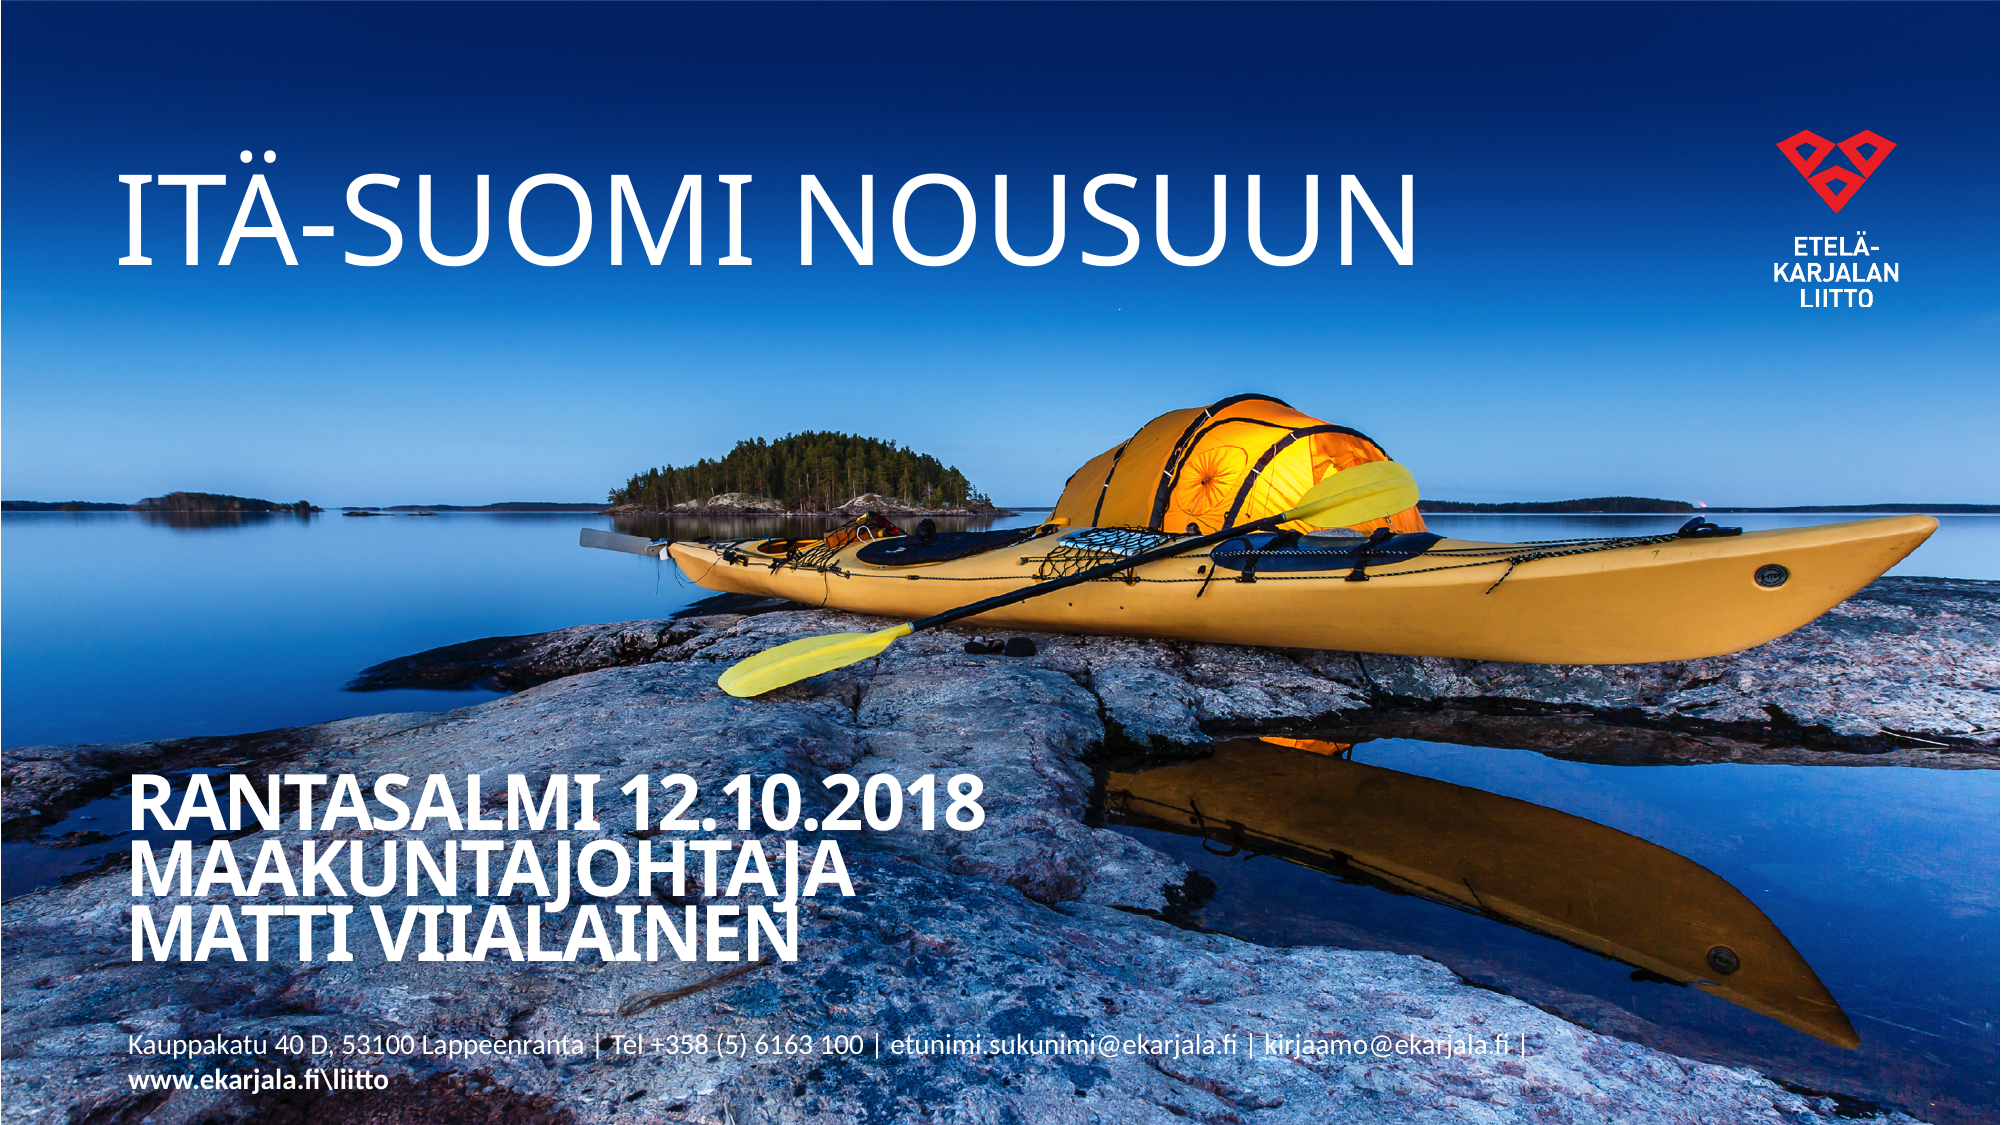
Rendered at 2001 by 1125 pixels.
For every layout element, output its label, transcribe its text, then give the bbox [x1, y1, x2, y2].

text_box RANTASALMI 12.10.2018 MAAKUNTAJOHTAJA MATTI VIIALAINEN [124, 757, 1487, 975]
picture [1, 0, 2000, 1125]
footer Kauppakatu 40 D, 53100 Lappeenranta | Tel +358 (5) 6163 100 | etunimi.sukunimi@ekarjala.fi | kirjaamo@ekarjala.fi | www.ekarjala.fi\liitto [113, 1030, 1616, 1091]
title ITÄ-SUOMI NOUSUUN [99, 112, 1452, 301]
